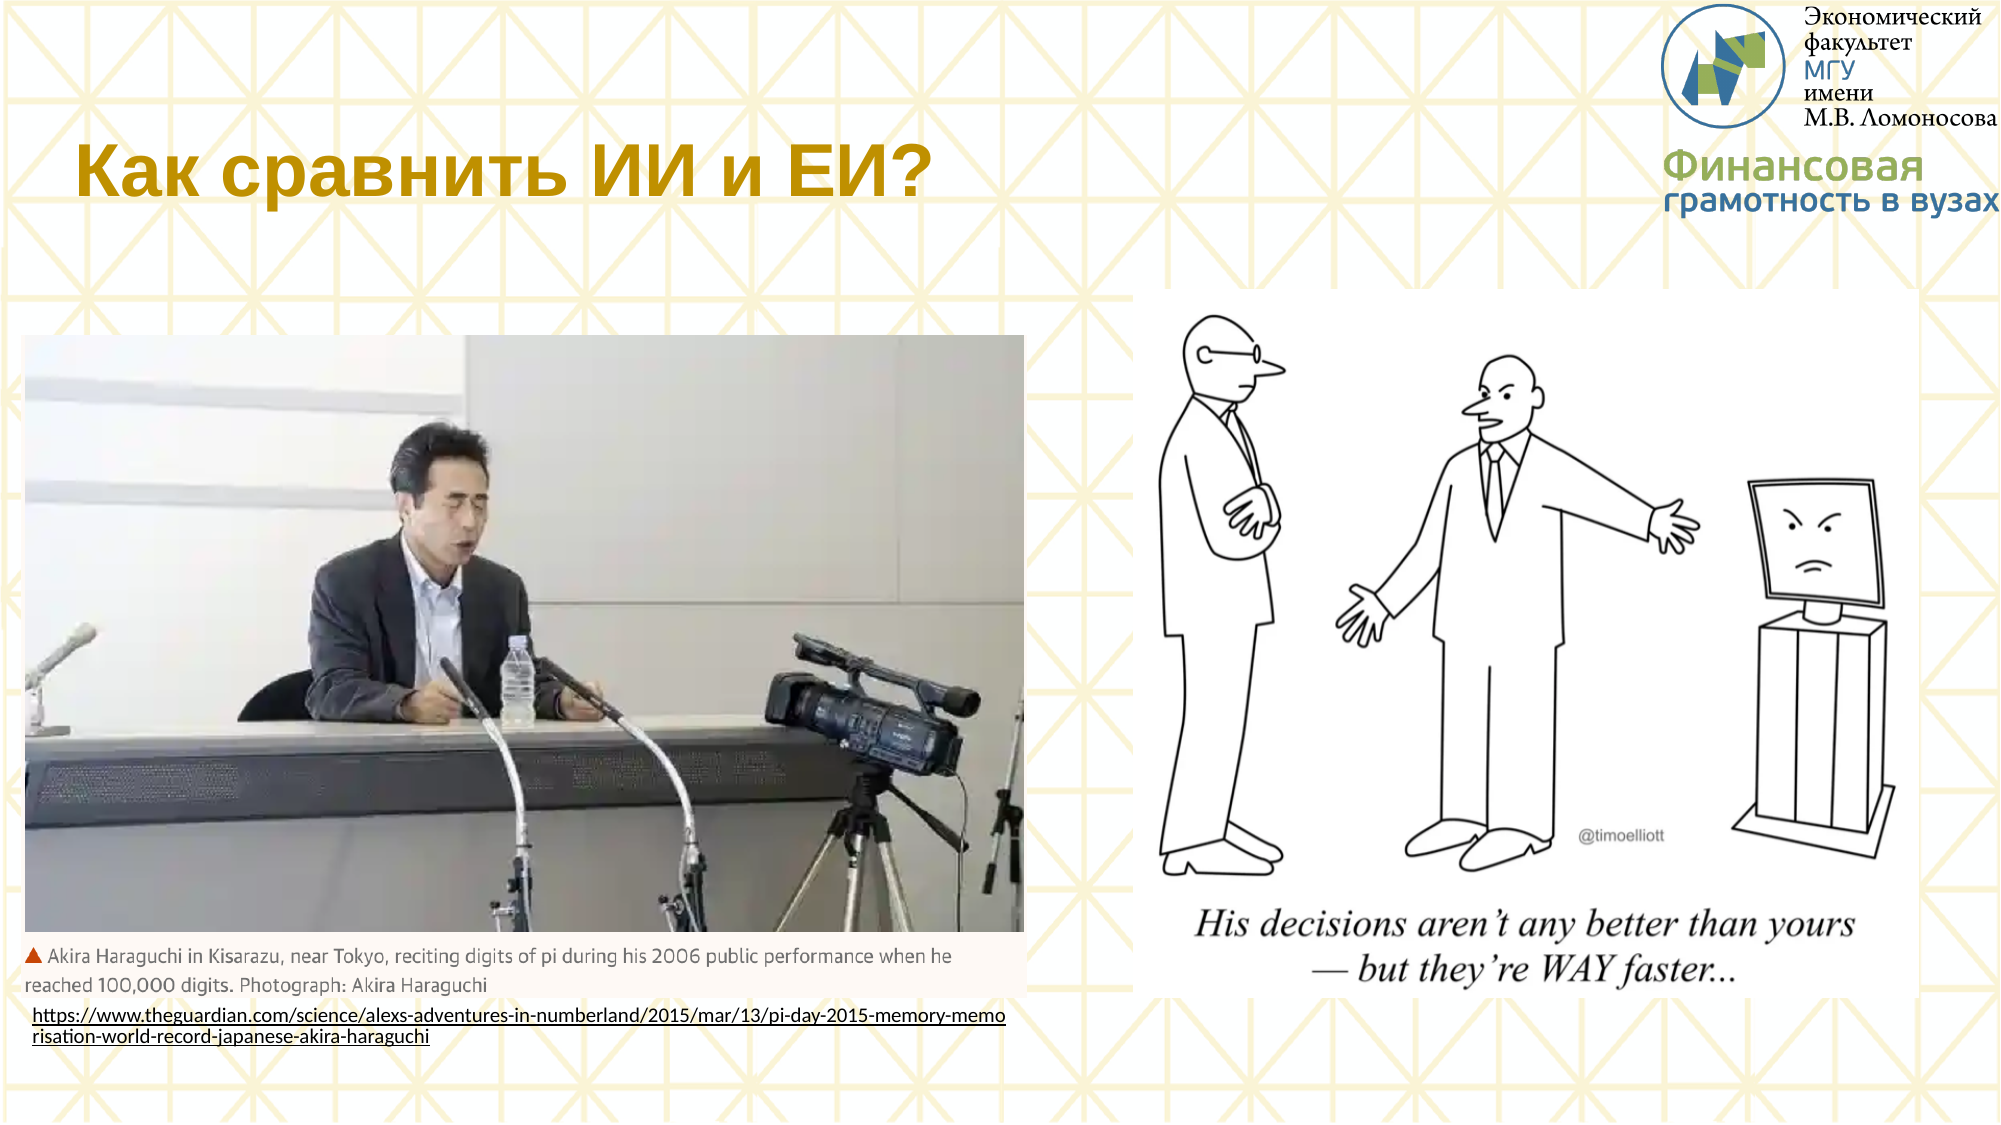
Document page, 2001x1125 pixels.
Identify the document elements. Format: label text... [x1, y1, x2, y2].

picture [21, 335, 1027, 998]
text_box Как сравнить ИИ и ЕИ? [59, 114, 1644, 220]
picture [1133, 289, 1919, 998]
picture [1644, 0, 2000, 230]
text_box https://www.theguardian.com/science/alexs-adventures-in-numberland/2015/mar/13/pi-day-2015-memory-memorisation-world-record-japanese-akira-haraguchi [17, 994, 1027, 1060]
